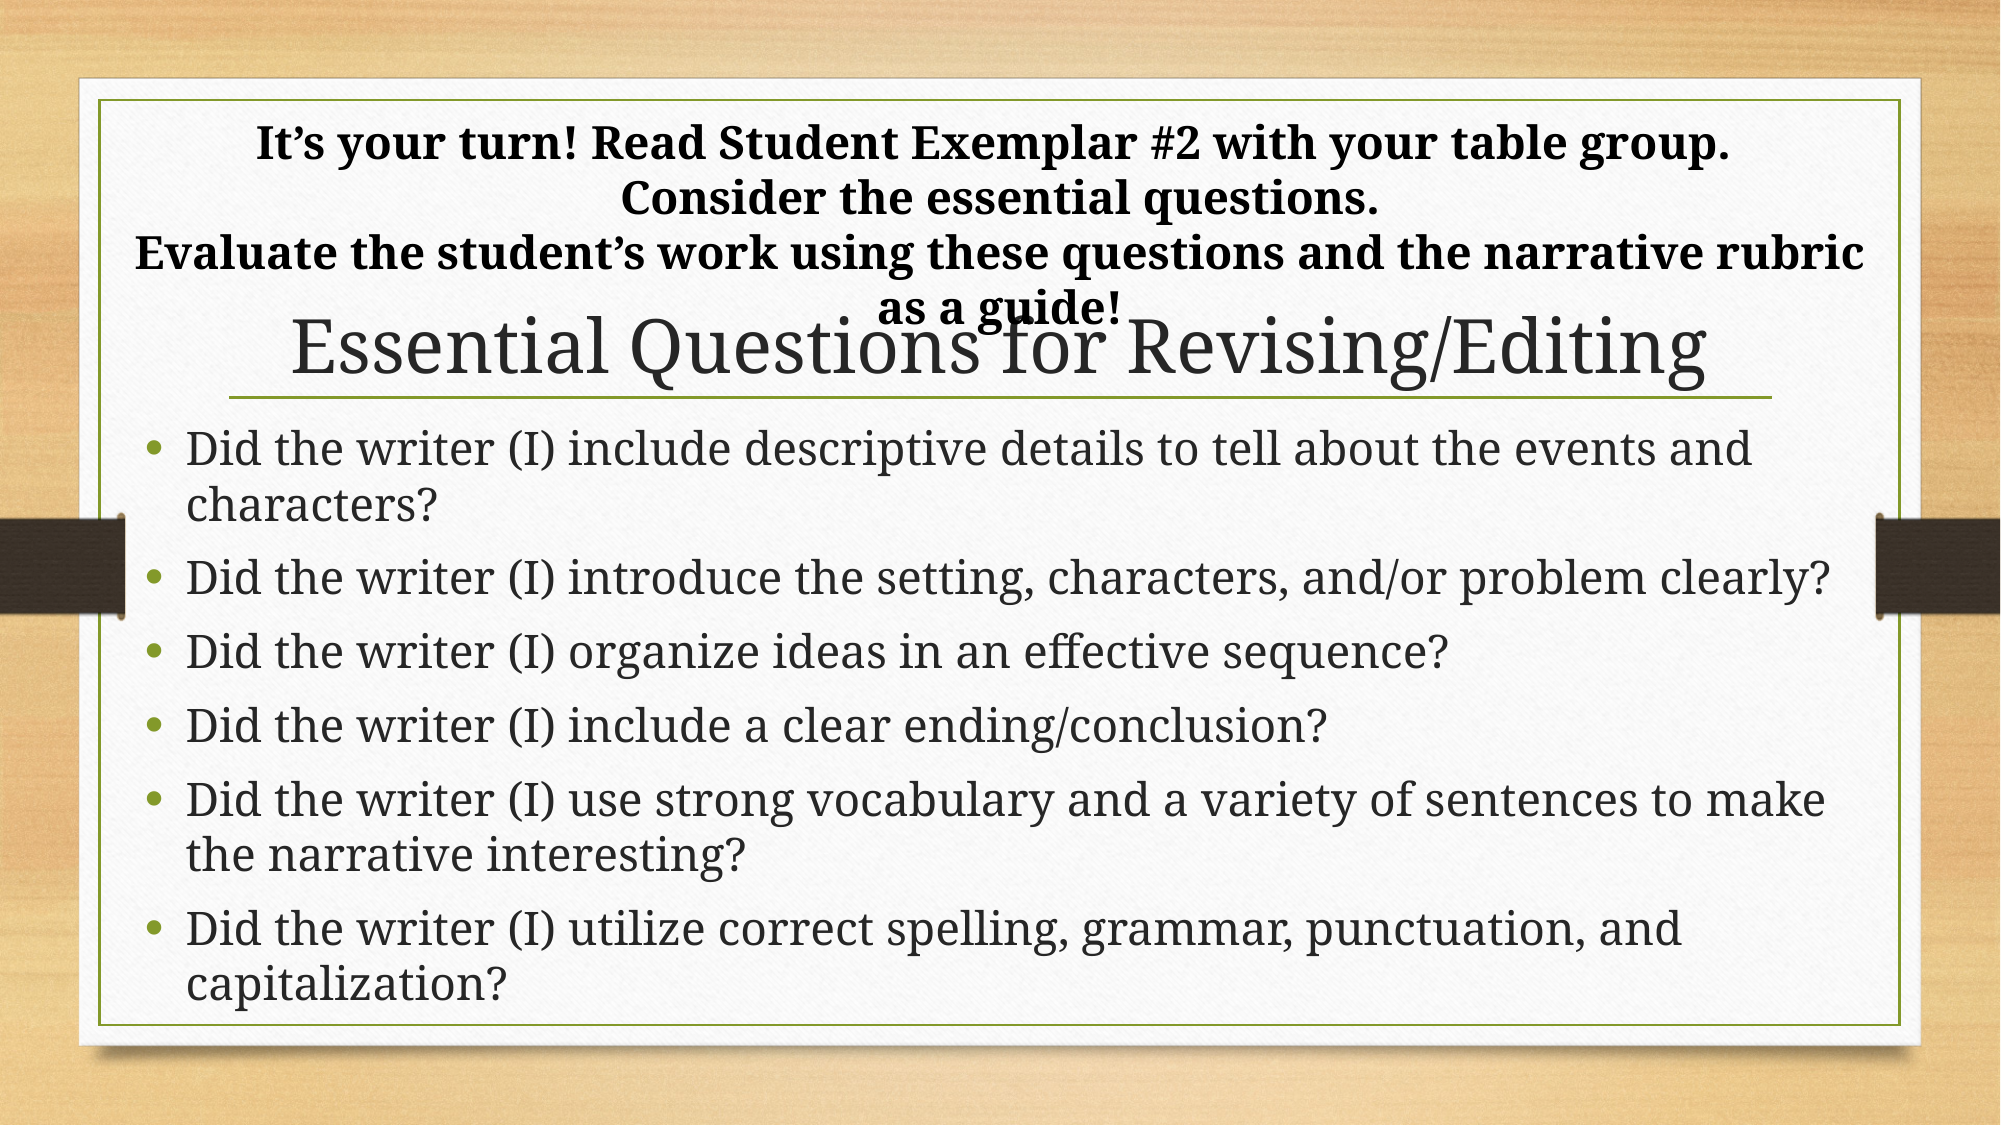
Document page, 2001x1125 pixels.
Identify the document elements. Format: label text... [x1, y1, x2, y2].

title Essential Questions for Revising/Editing [212, 341, 1788, 411]
list Did the writer (I) include descriptive details to tell about the events and characters? Did the writer (I) introduce the setting, characters, and/or problem clearly? Did the writer (I) organize ideas in an effective sequence? Did the writer (I) include a clear ending/conclusion? Did the writer (I) use strong vocabulary and a variety of sentences to make the narrative interesting? Did the writer (I) utilize correct spelling, grammar, punctuation, and capitalization? [129, 411, 1871, 1039]
picture [0, 0, 2001, 1125]
text_box It’s your turn! Read Student Exemplar #2 with your table group. Consider the essential questions. Evaluate the student’s work using these questions and the narrative rubric as a guide! [103, 105, 1897, 341]
